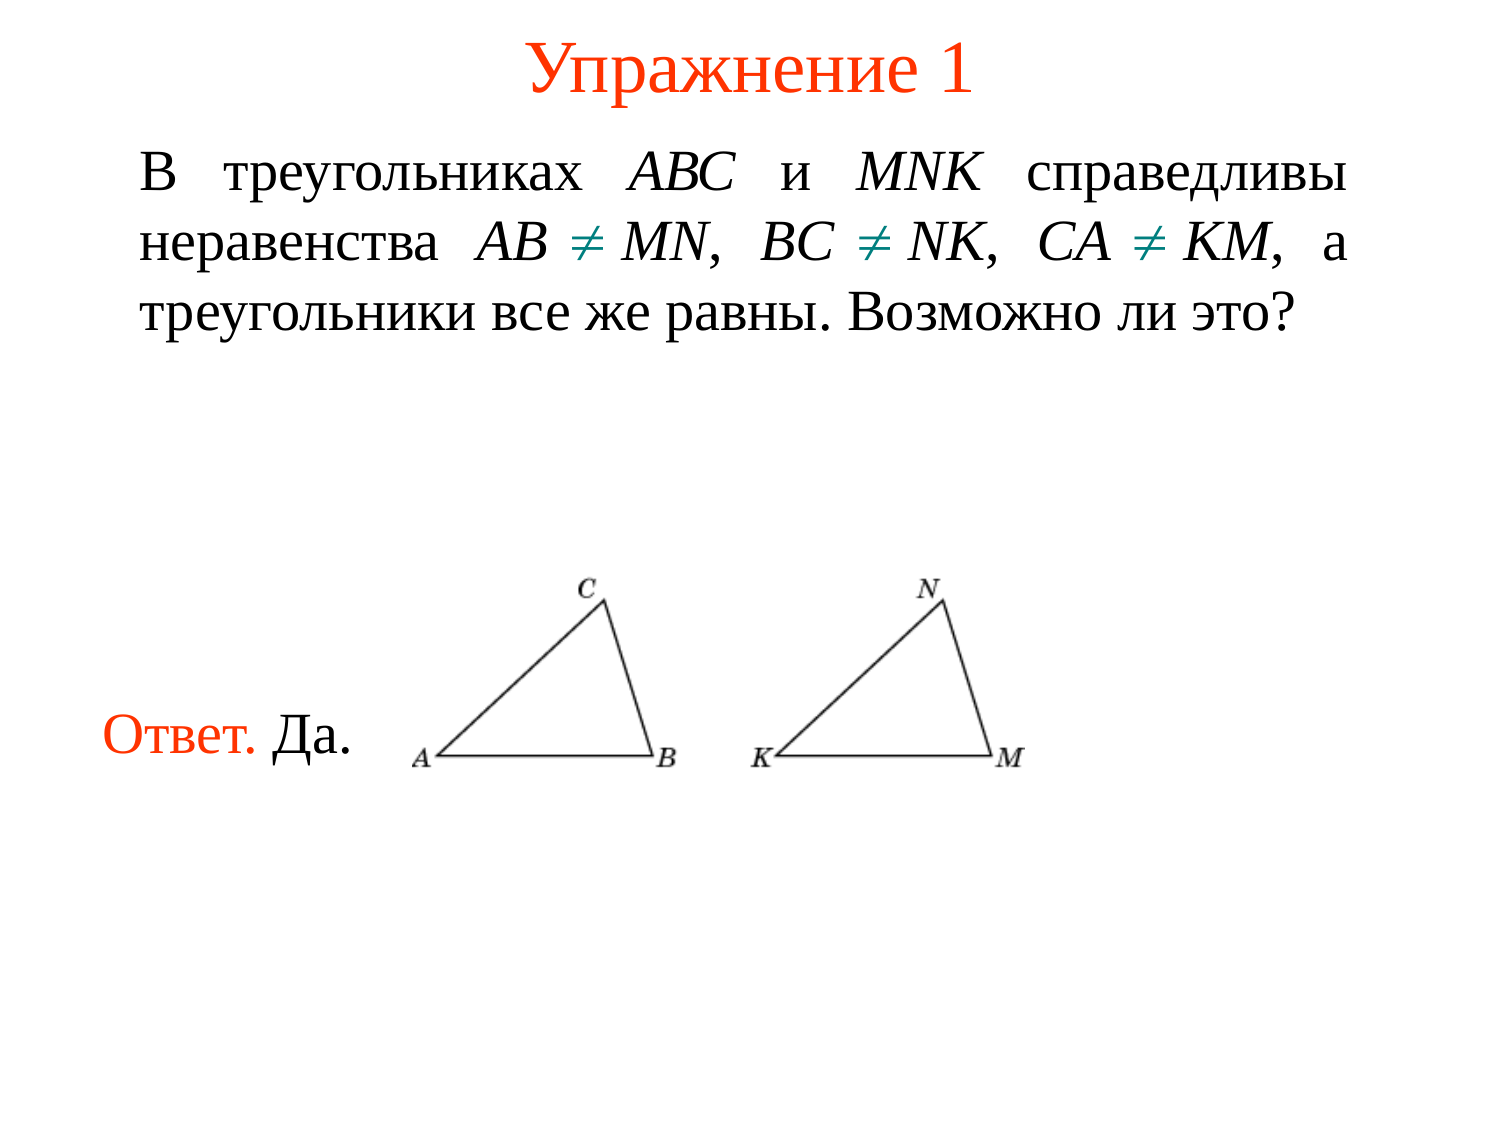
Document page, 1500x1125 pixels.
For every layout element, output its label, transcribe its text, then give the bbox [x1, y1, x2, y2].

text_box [124, 124, 1363, 351]
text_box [87, 574, 1463, 776]
title Упражнение 1 [112, 24, 1388, 100]
